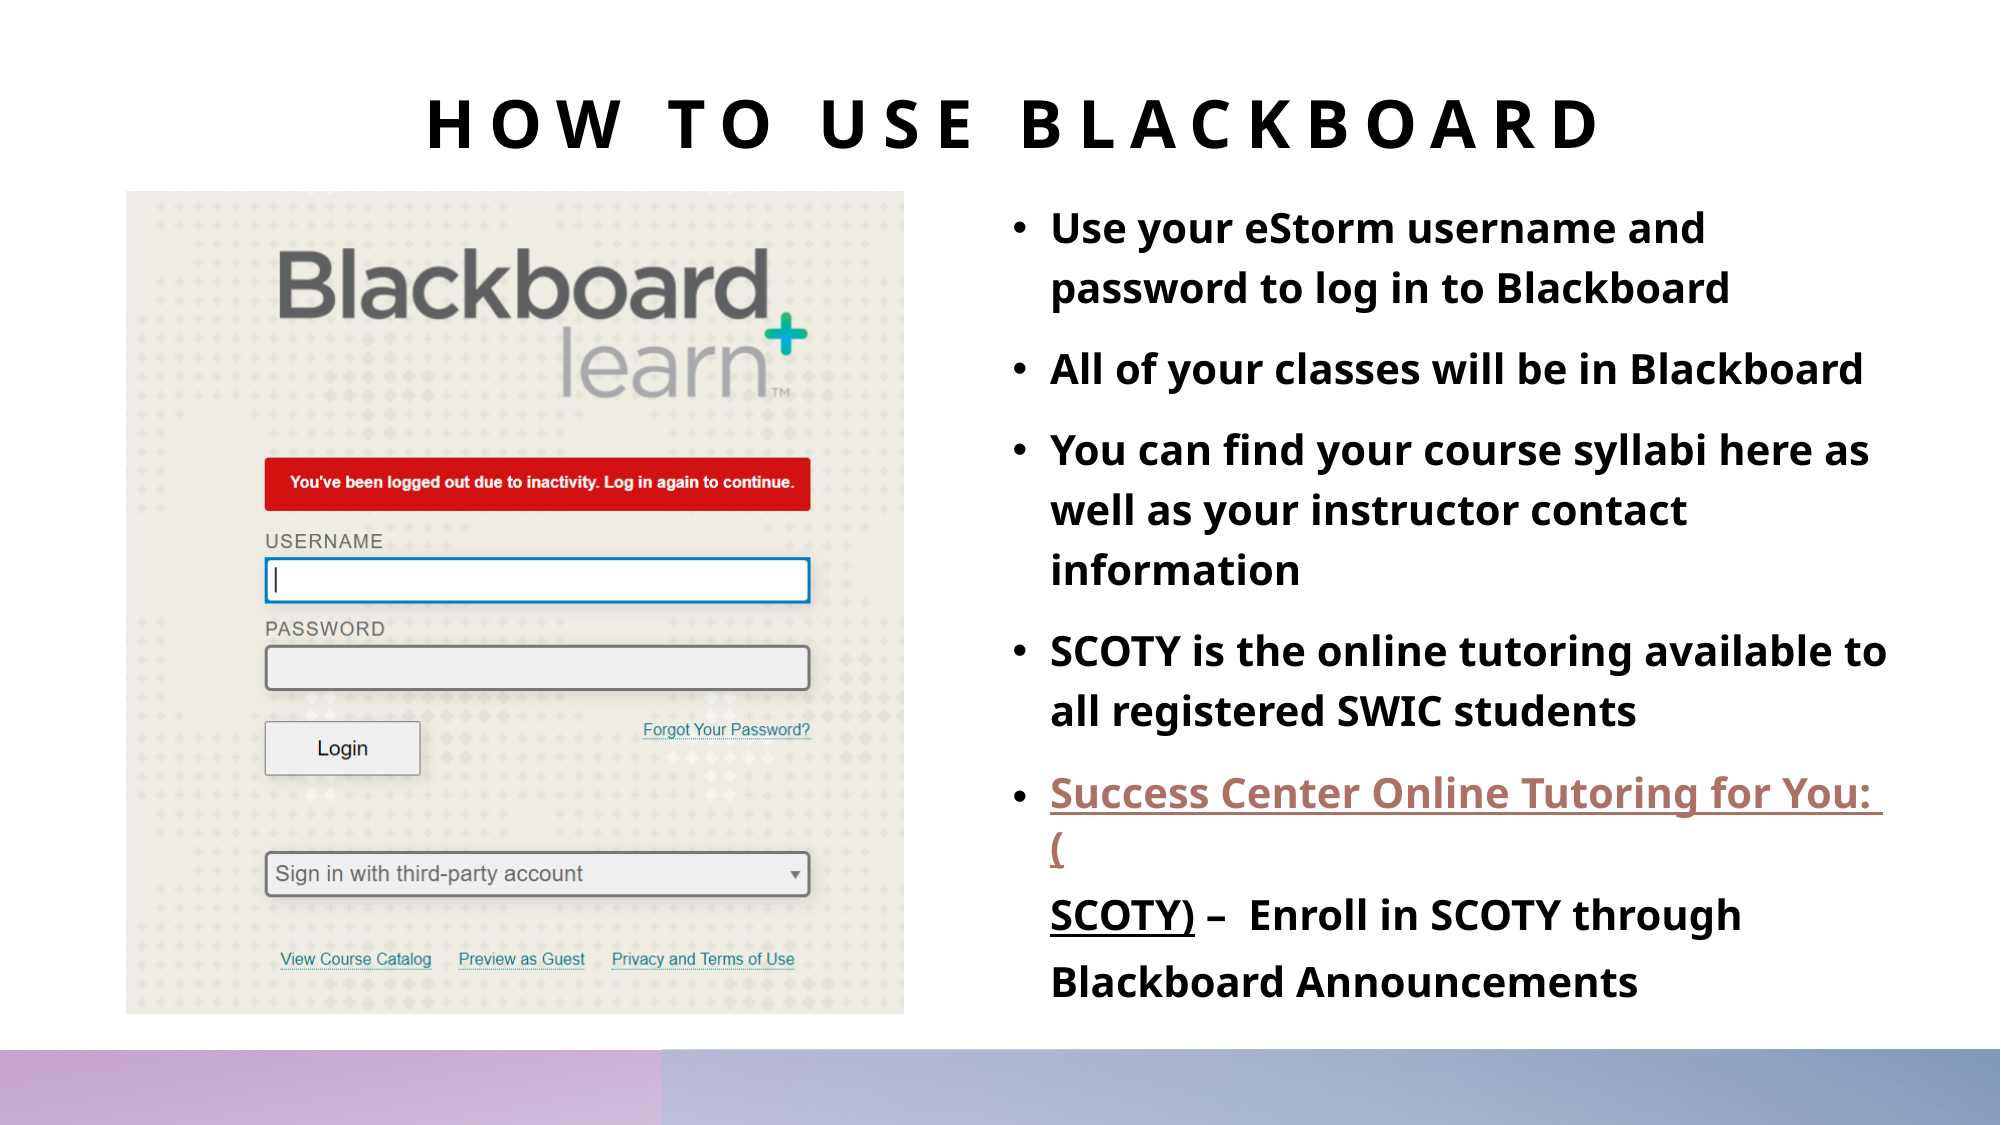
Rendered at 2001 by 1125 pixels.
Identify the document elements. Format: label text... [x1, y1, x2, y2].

title How to use blackboard [166, 61, 1859, 162]
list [126, 191, 904, 1014]
list Use your eStorm username and password to log in to Blackboard All of your classes will be in Blackboard You can find your course syllabi here as well as your instructor contact information SCOTY is the online tutoring available to all registered SWIC students Success Center Online Tutoring for You: (SCOTY) – Enroll in SCOTY through Blackboard Announcements [1012, 191, 1895, 1014]
